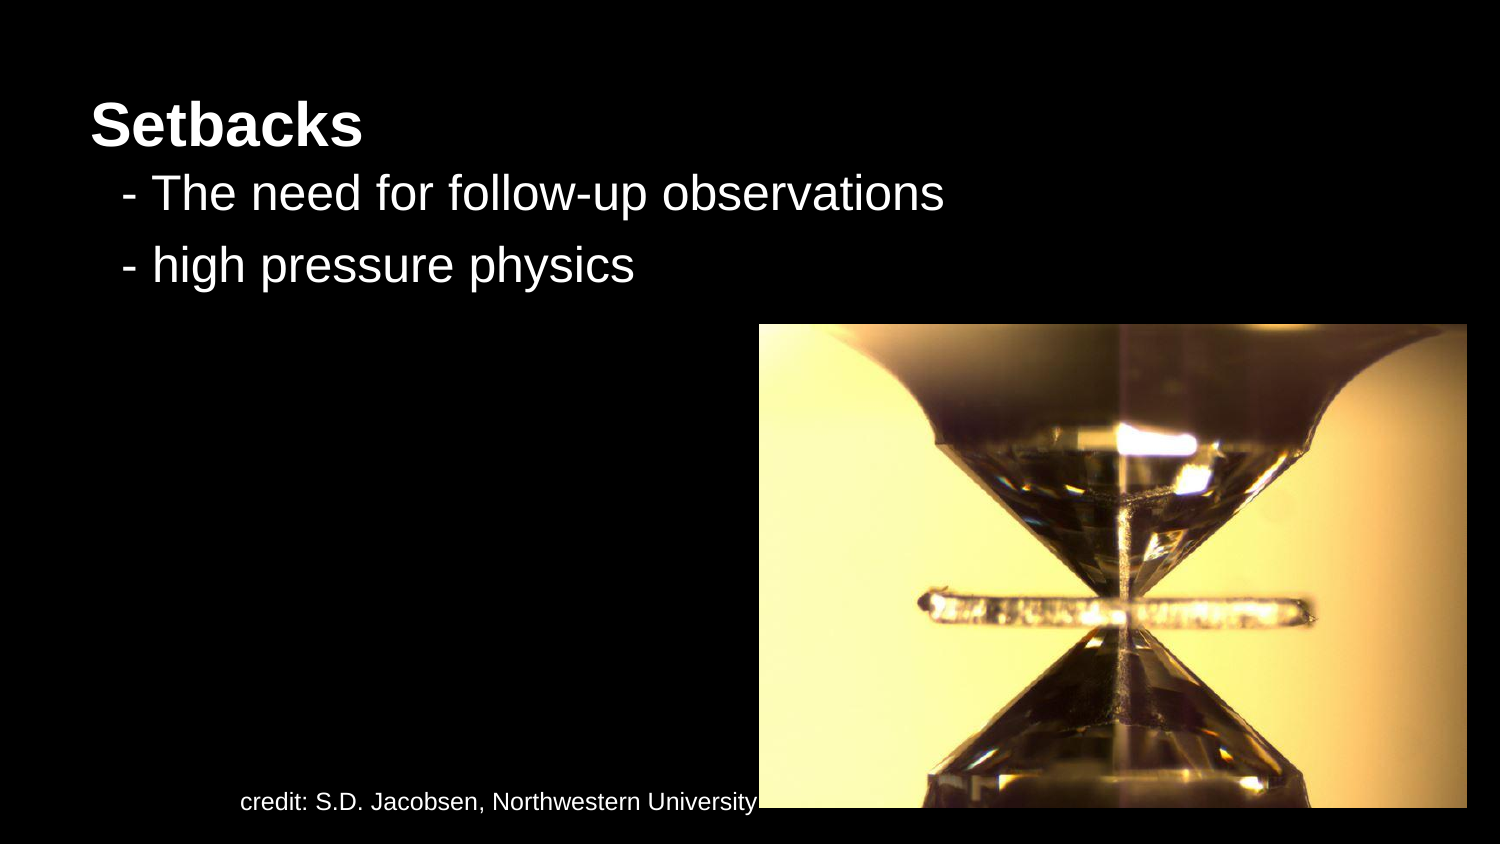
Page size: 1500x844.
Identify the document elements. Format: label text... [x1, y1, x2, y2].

picture [758, 324, 1468, 809]
list - The need for follow-up observations - high pressure physics credit: S.D. Jacobsen, Northwestern University [75, 145, 1425, 808]
title Setbacks [75, 33, 1425, 145]
